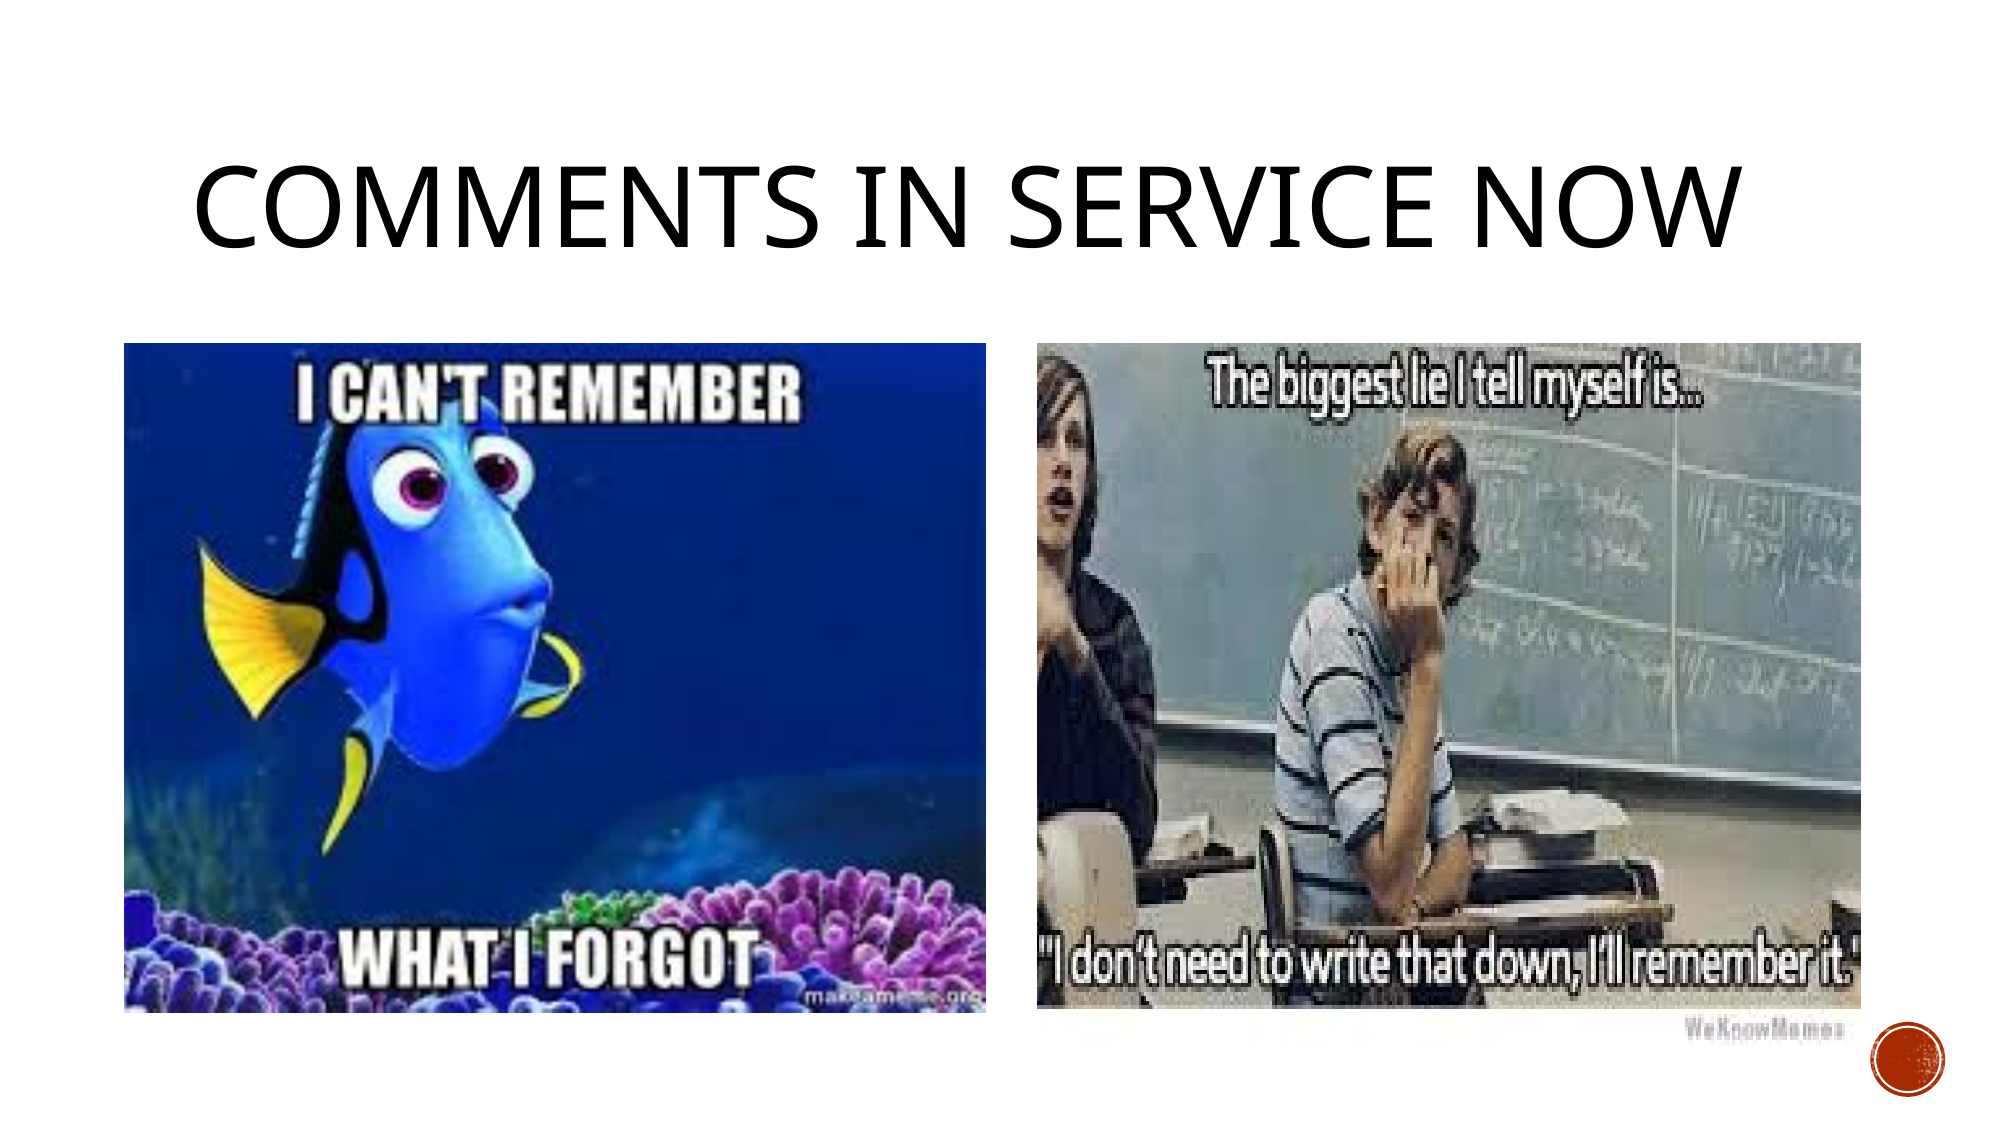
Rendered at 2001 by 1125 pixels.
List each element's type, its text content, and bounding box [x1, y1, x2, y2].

title Comments in service now [175, 79, 1826, 344]
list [126, 345, 985, 1011]
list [1039, 345, 1859, 1044]
